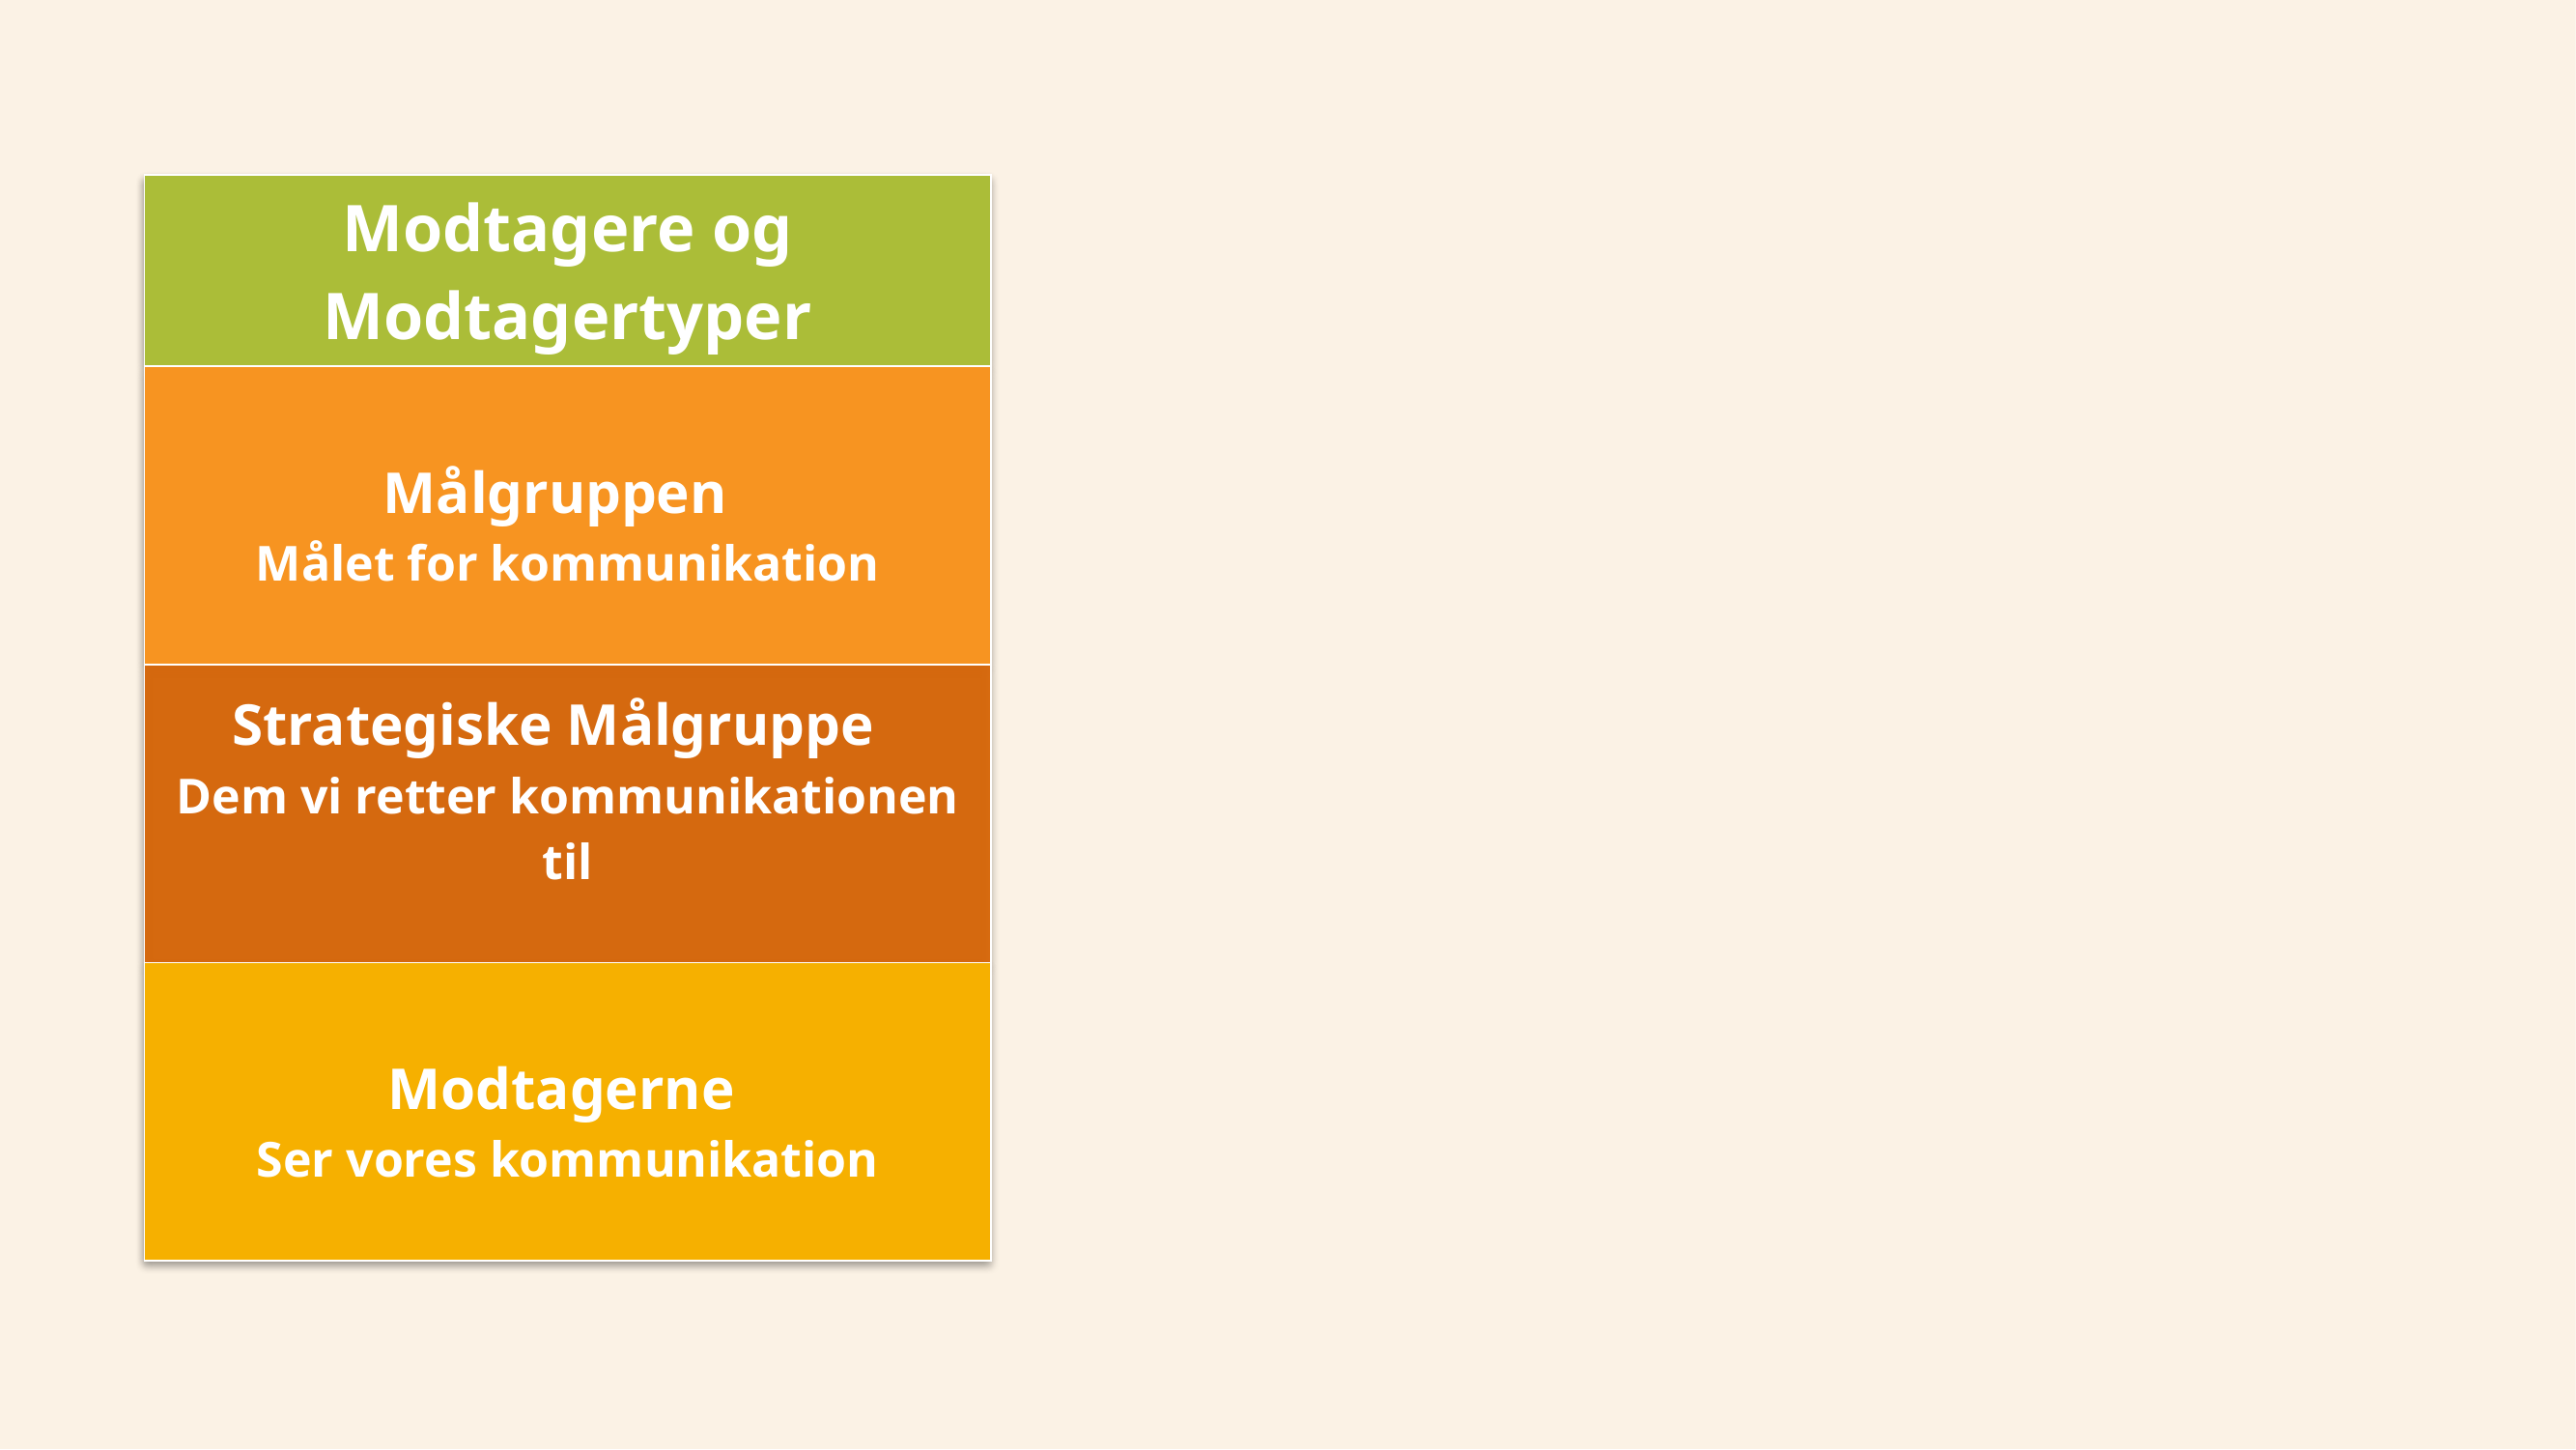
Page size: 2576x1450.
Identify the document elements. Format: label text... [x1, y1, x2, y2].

table_header Modtagere og Modtagertyper [145, 176, 990, 365]
table_cell Strategiske Målgruppe Dem vi retter kommunikationen til [145, 666, 990, 962]
table_cell Modtagerne Ser vores kommunikation [145, 963, 990, 1260]
table_cell Målgruppen Målet for kommunikation [145, 367, 990, 664]
